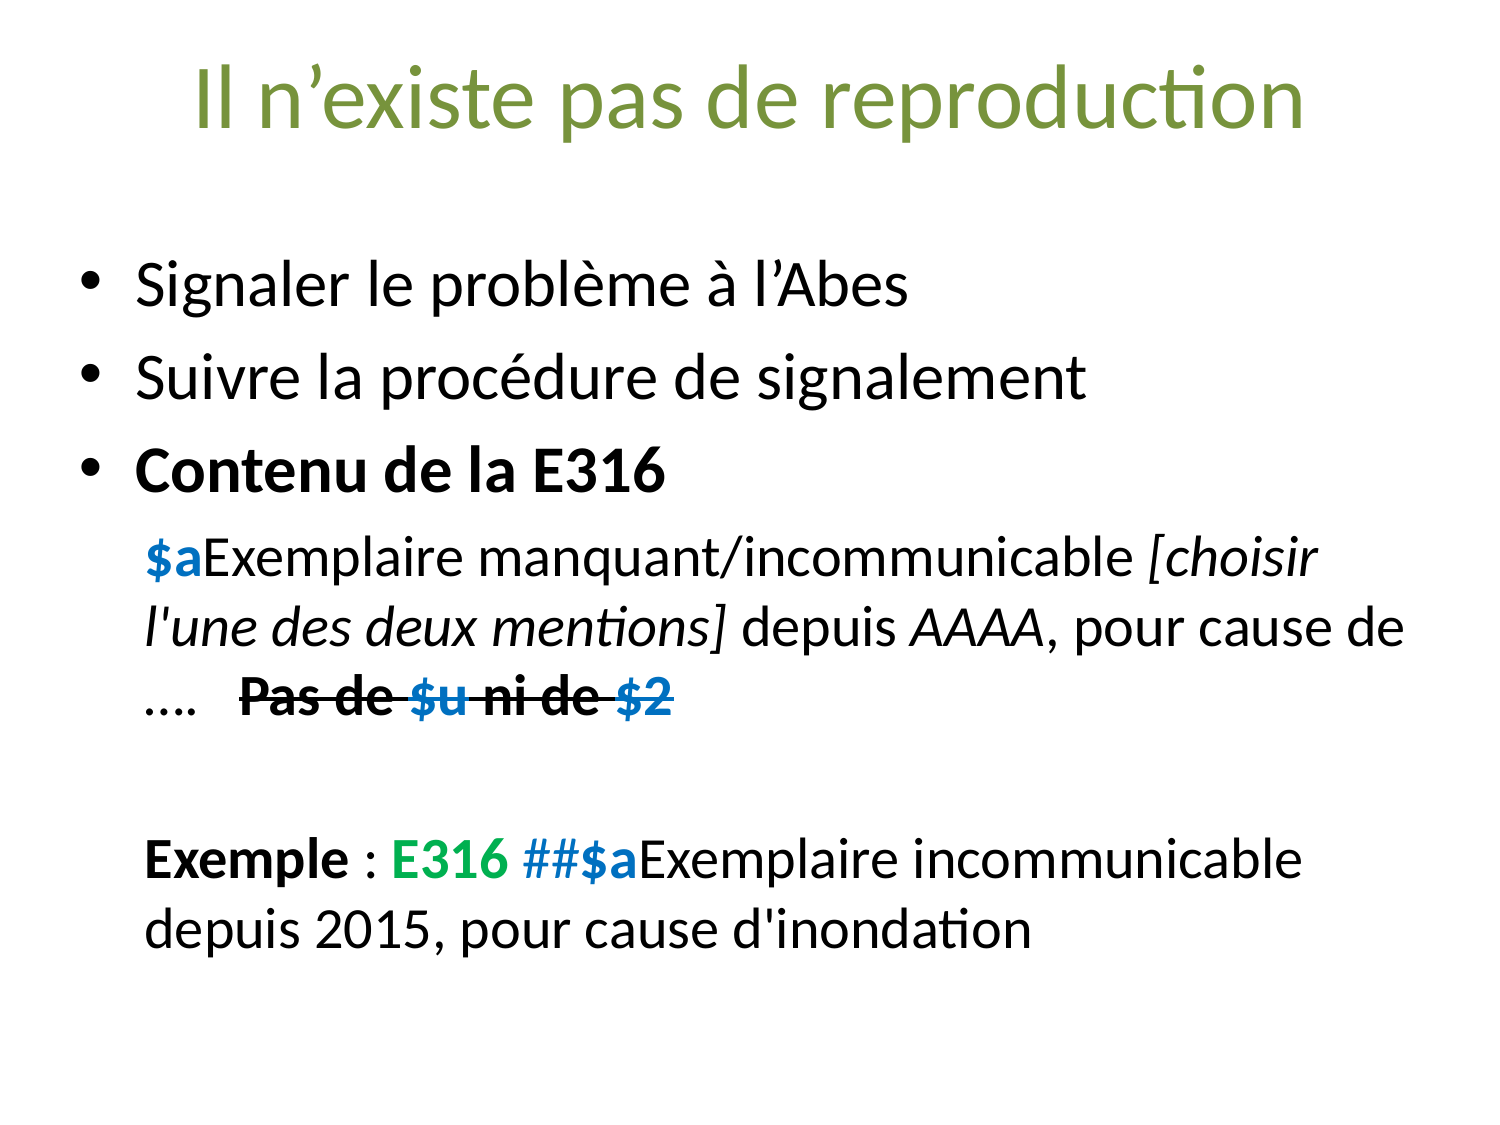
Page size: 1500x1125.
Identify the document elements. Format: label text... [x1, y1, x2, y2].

title Il n’existe pas de reproduction [75, 0, 1425, 186]
list Signaler le problème à l’Abes Suivre la procédure de signalement Contenu de la E316 $aExemplaire manquant/incommunicable [choisir l'une des deux mentions] depuis AAAA, pour cause de …. Pas de $u ni de $2 Exemple : E316 ##$aExemplaire incommunicable depuis 2015, pour cause d'inondation [64, 231, 1436, 1064]
